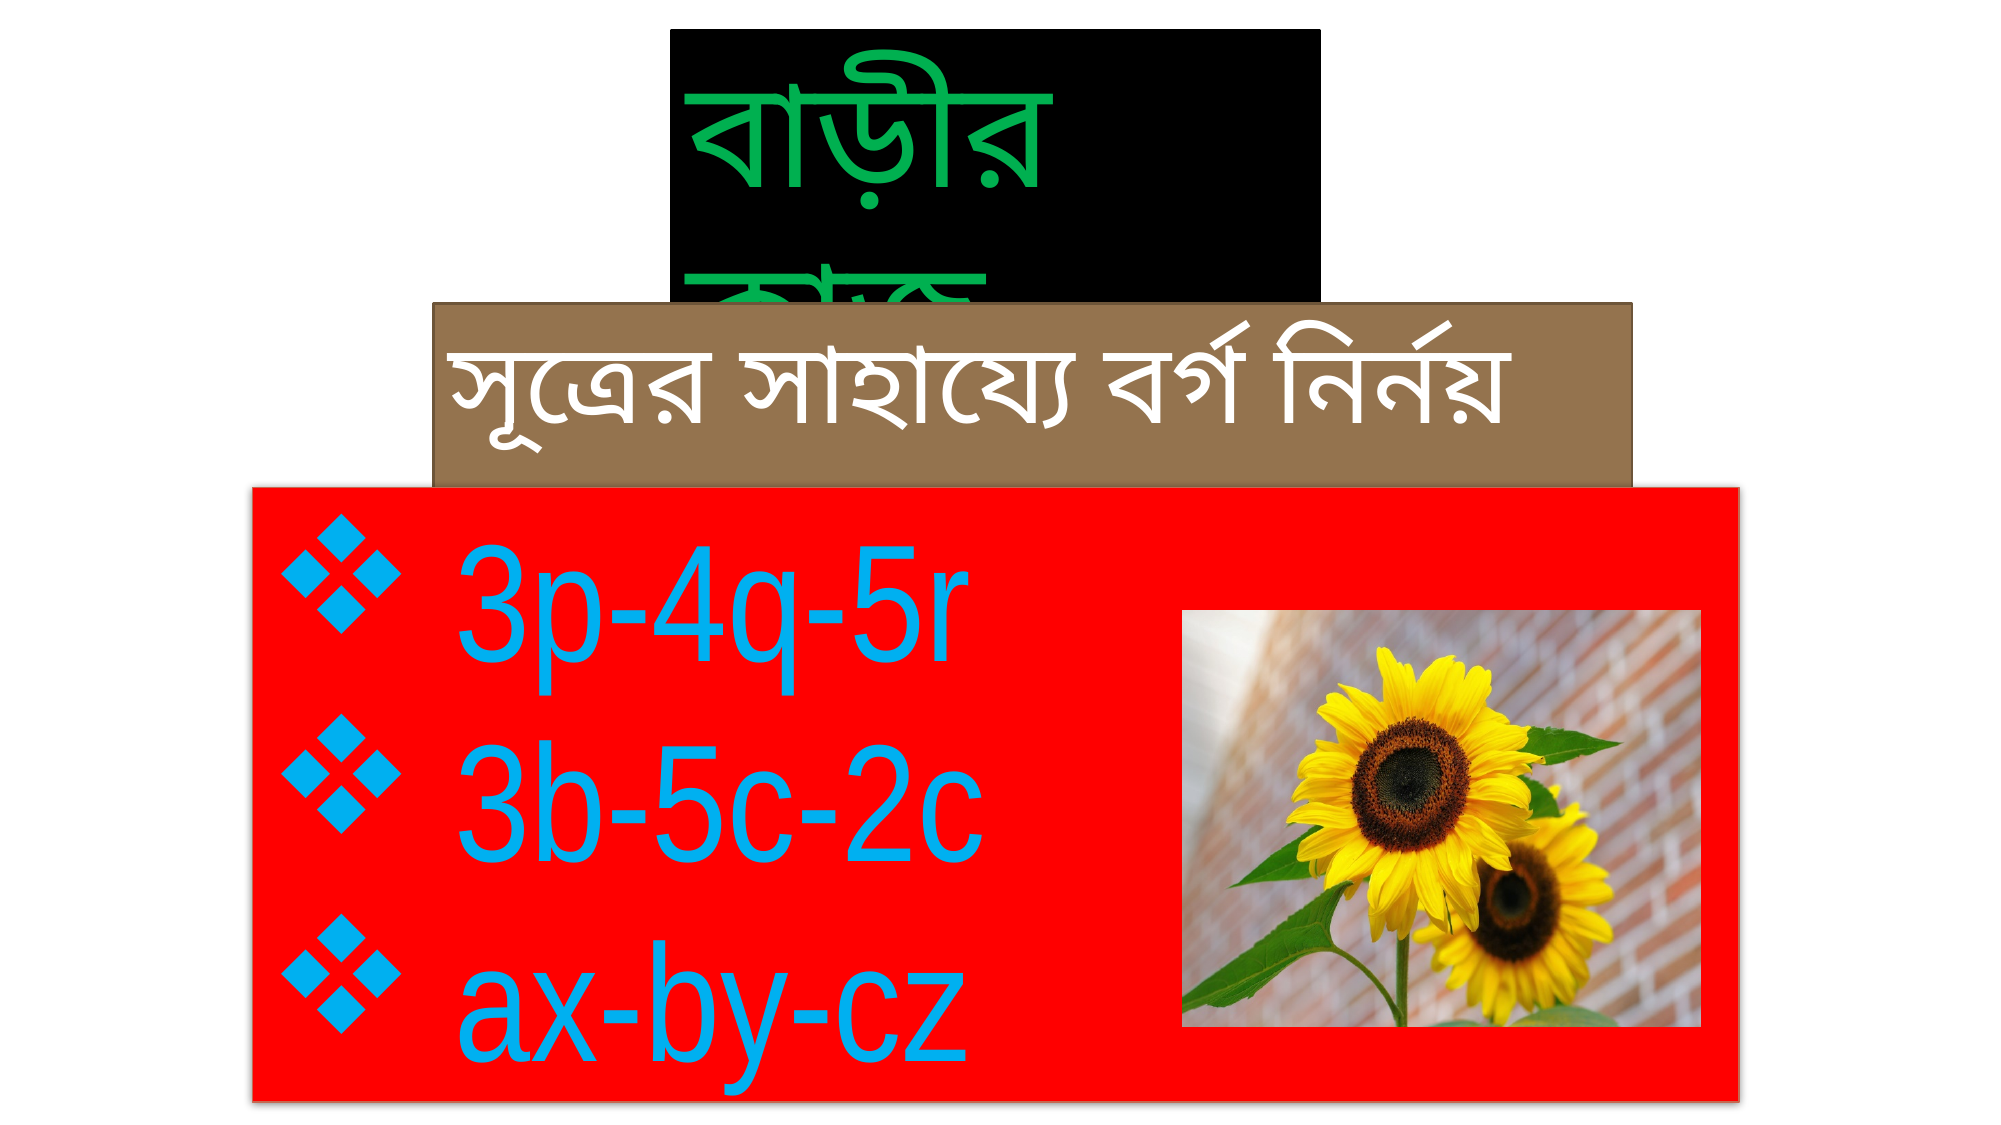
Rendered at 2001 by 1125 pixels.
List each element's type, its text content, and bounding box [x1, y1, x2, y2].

text_box 3p-4q-5r 3b-5c-2c ax-by-cz [252, 487, 1740, 1103]
text_box বাড়ীর কাজ [670, 29, 1321, 302]
text_box সূত্রের সাহায্যে বর্গ নির্নয় কর- [432, 302, 1633, 482]
picture [1182, 610, 1701, 1027]
